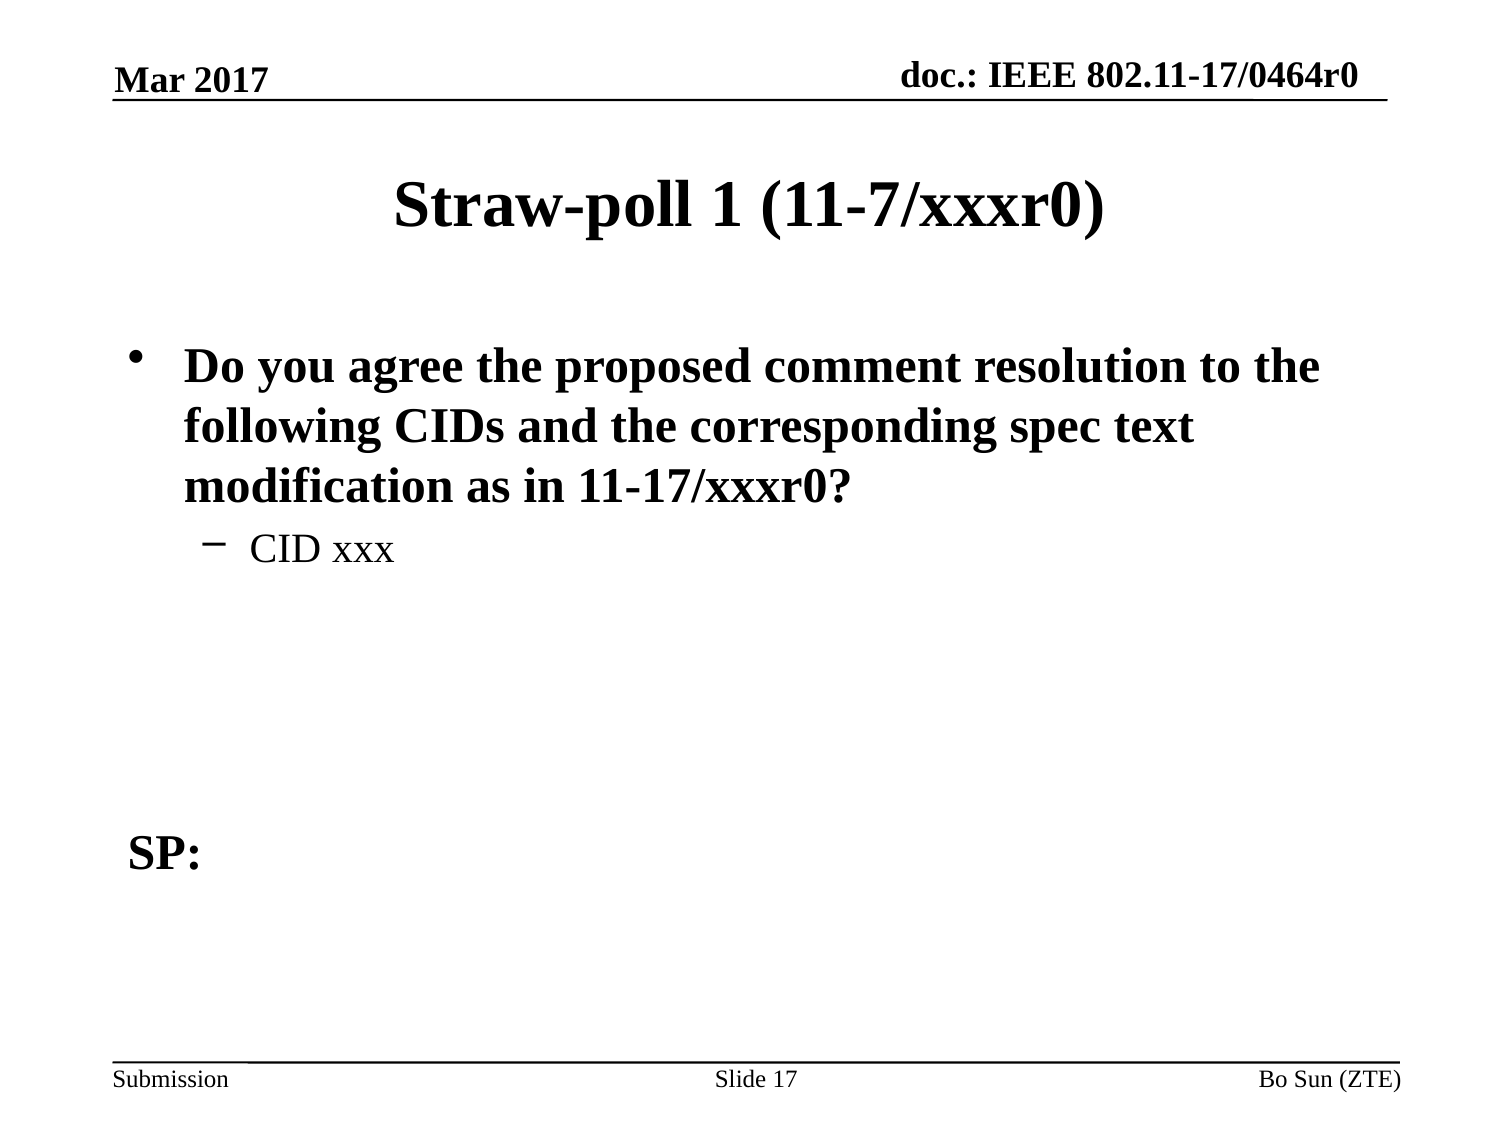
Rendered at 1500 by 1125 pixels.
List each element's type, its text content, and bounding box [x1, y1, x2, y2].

title Straw-poll 1 (11-7/xxxr0) [112, 112, 1388, 288]
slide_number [114, 54, 271, 101]
footer Bo Sun (ZTE) [1200, 1061, 1402, 1093]
slide_number Slide 17 [712, 1061, 800, 1093]
list Do you agree the proposed comment resolution to the following CIDs and the corresponding spec text modification as in 11-17/xxxr0? CID xxx SP: [112, 324, 1388, 1000]
